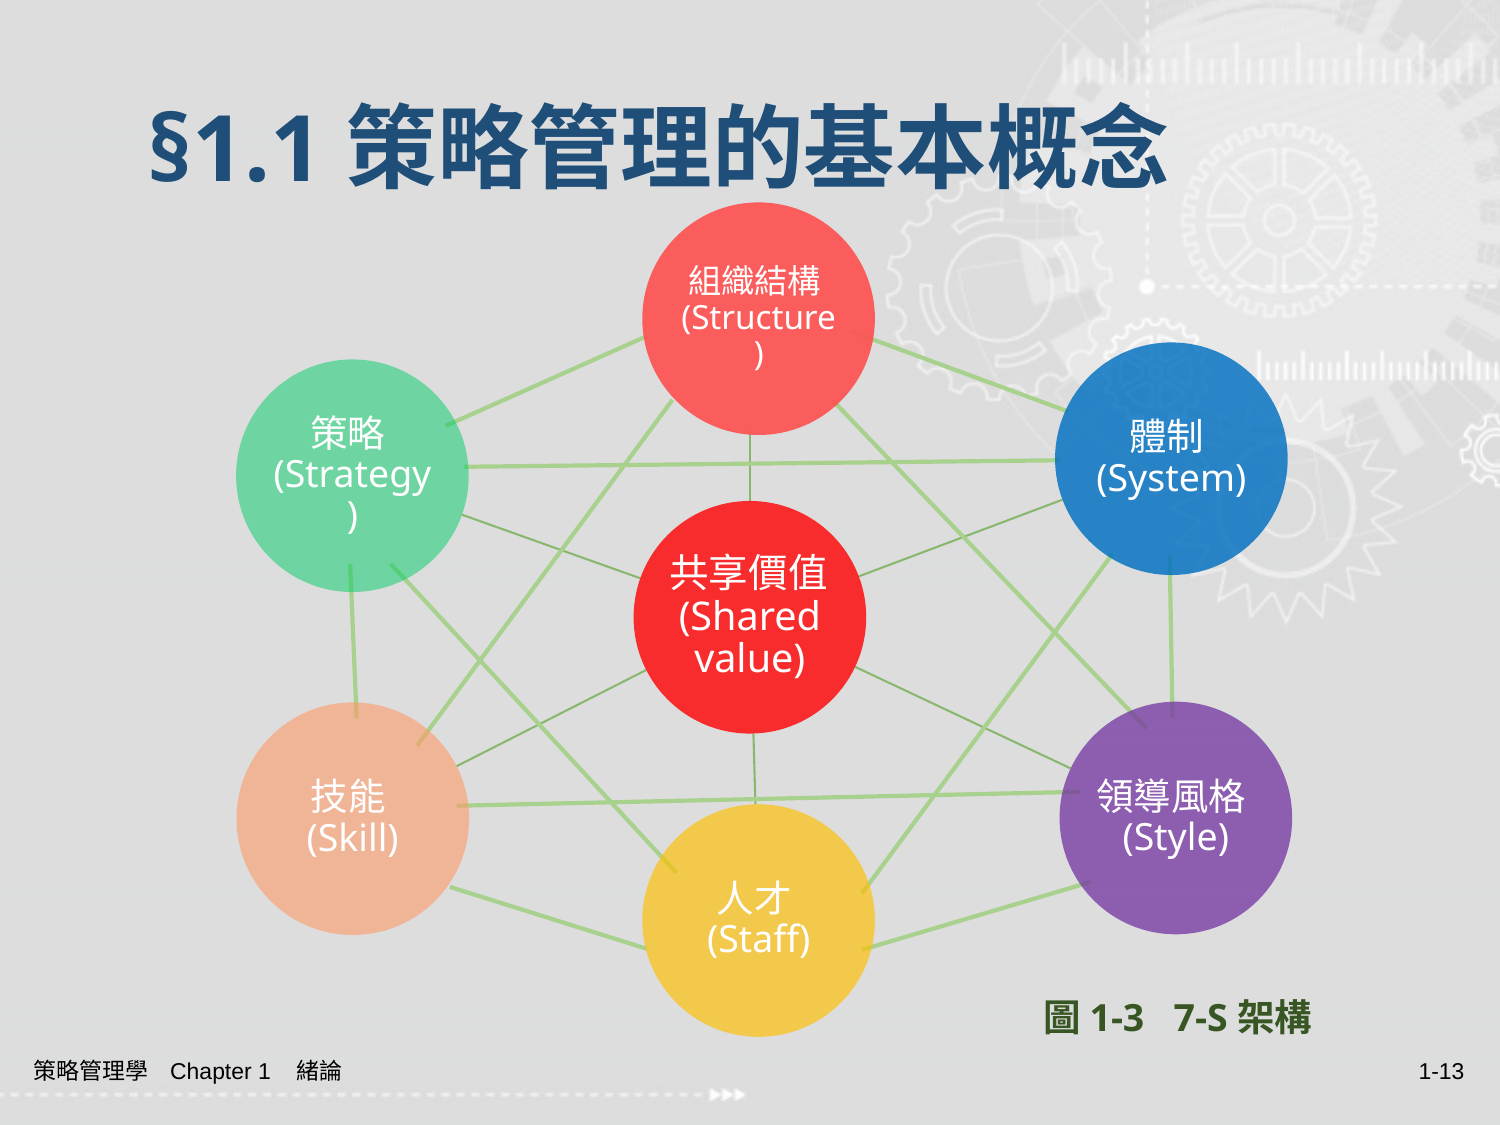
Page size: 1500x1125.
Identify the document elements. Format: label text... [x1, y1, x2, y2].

text_box 領導風格(Style) [1092, 701, 1293, 935]
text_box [861, 894, 1092, 950]
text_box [861, 729, 1113, 894]
text_box [752, 734, 757, 791]
slide_number 策略管理學 Chapter 1 緒論 [19, 1047, 744, 1094]
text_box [673, 460, 832, 467]
text_box 人才(Staff) [645, 806, 872, 1037]
slide_number 1-13 [1059, 1047, 1480, 1094]
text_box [677, 791, 861, 806]
text_box 體制(System) [1071, 342, 1288, 575]
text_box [832, 399, 1147, 729]
text_box 組織結構(Structure) [642, 202, 875, 436]
picture [0, 0, 1500, 1125]
text_box 圖1-3 7-S架構 [1028, 986, 1366, 1047]
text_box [445, 336, 647, 399]
text_box 技能(Skill) [236, 702, 456, 936]
text_box 策略(Strategy) [236, 359, 440, 592]
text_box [350, 563, 357, 719]
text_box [449, 886, 647, 949]
title §1.1策略管理的基本概念 [132, 90, 1379, 214]
text_box 共享價值(Shared value) [673, 500, 832, 734]
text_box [850, 331, 1069, 399]
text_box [417, 399, 673, 563]
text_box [390, 563, 677, 873]
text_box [1169, 555, 1173, 719]
